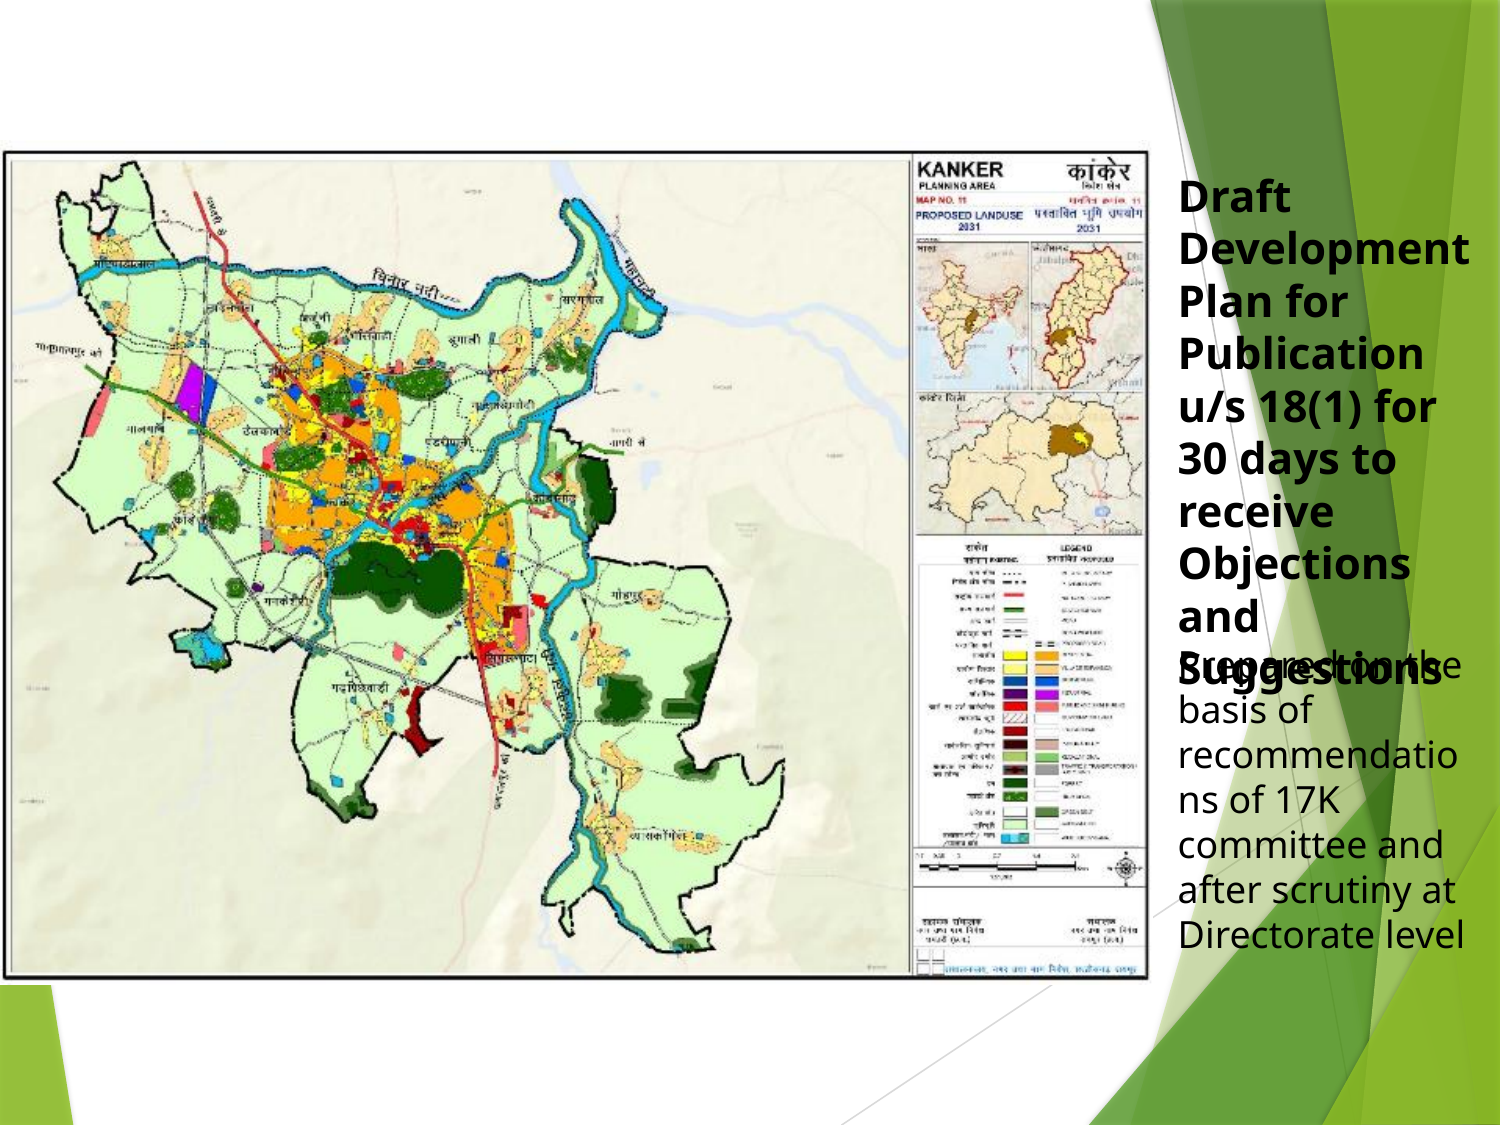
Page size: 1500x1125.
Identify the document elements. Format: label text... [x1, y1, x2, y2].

text_box Prepared on the basis of recommendations of 17K committee and after scrutiny at Directorate level [1162, 634, 1496, 964]
text_box Draft Development Plan for Publication u/s 18(1) for 30 days to receive Objections and Suggestions [1162, 161, 1500, 701]
picture [0, 140, 1153, 985]
